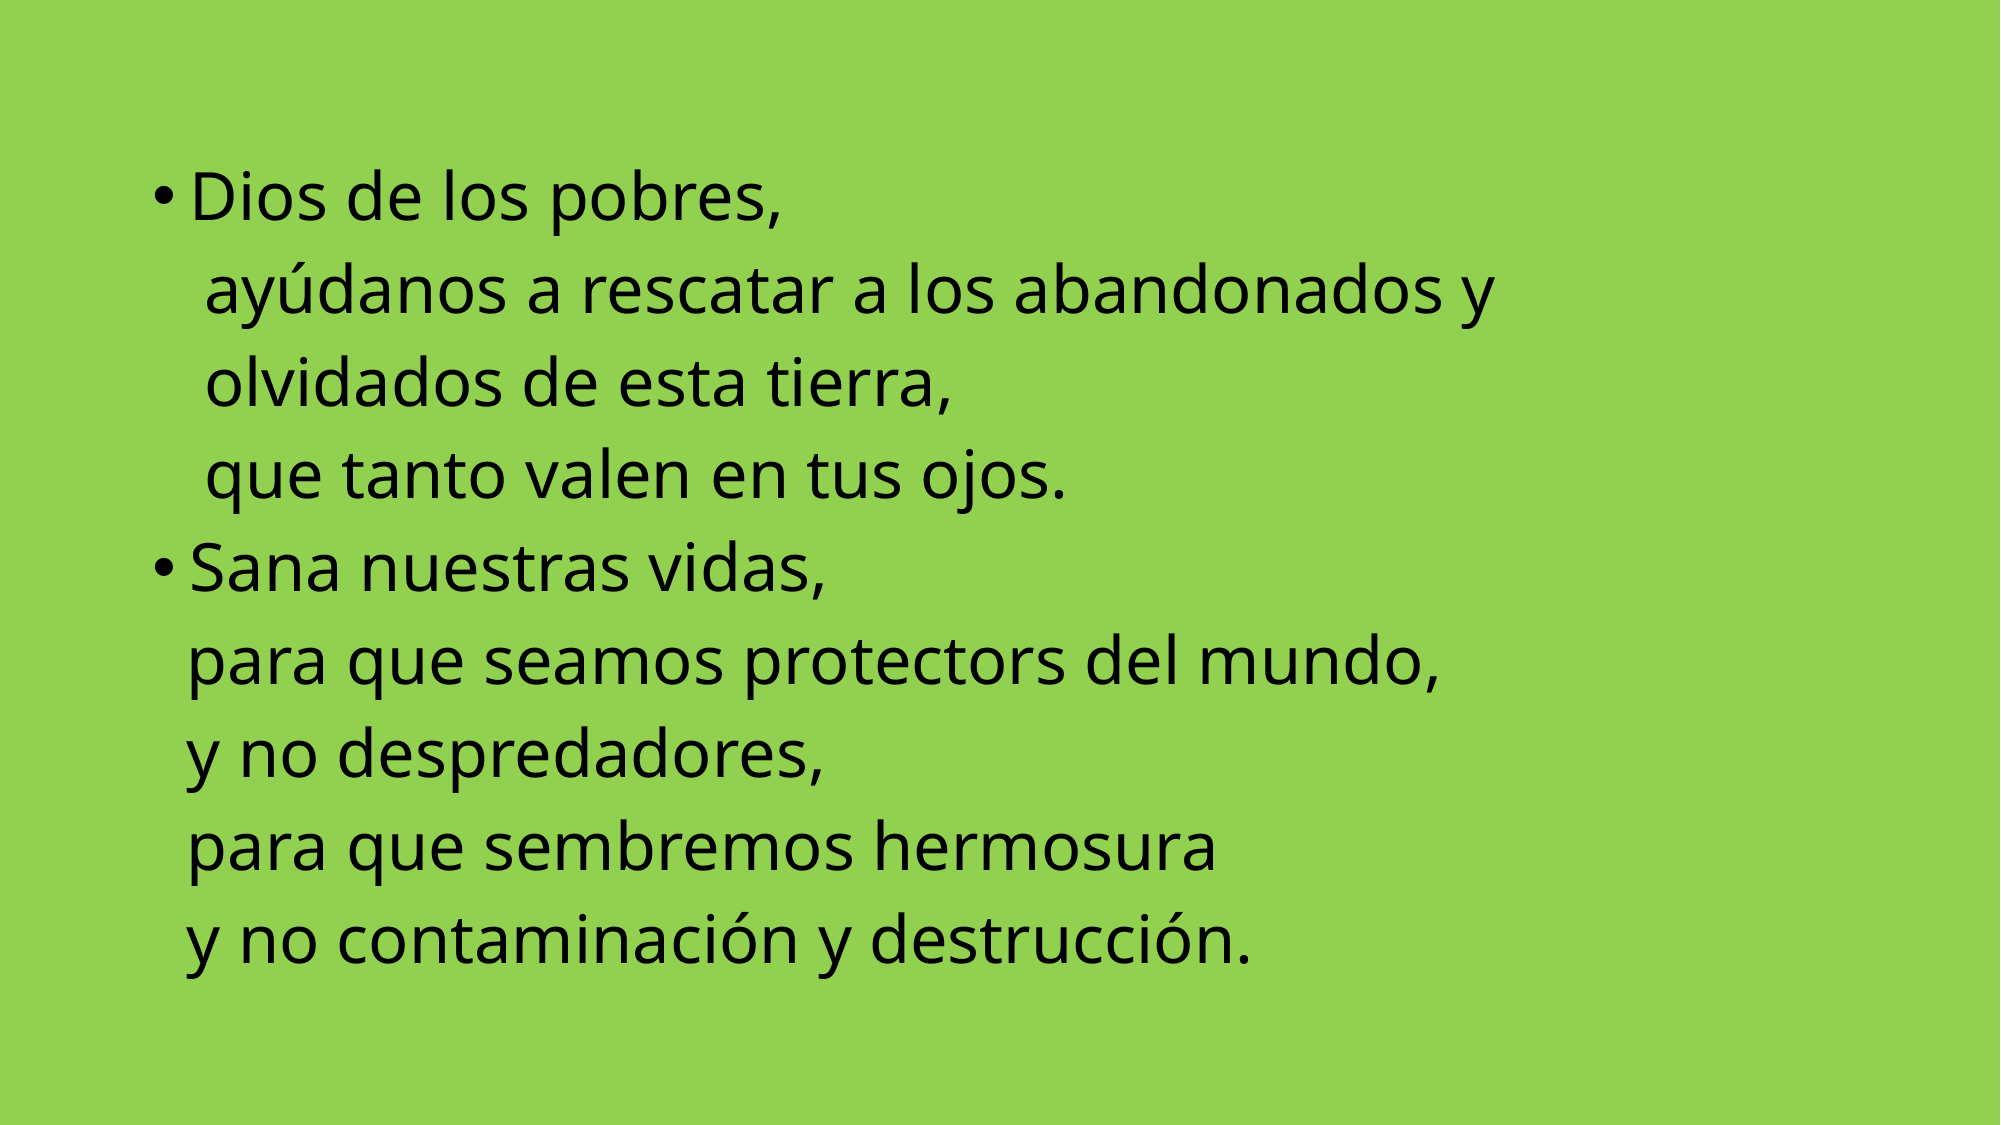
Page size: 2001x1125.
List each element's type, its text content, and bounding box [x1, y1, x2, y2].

list Dios de los pobres, ayúdanos a rescatar a los abandonados y olvidados de esta tierra, que tanto valen en tus ojos. Sana nuestras vidas, para que seamos protectors del mundo, y no despredadores, para que sembremos hermosura y no contaminación y destrucción. [137, 155, 1863, 1014]
